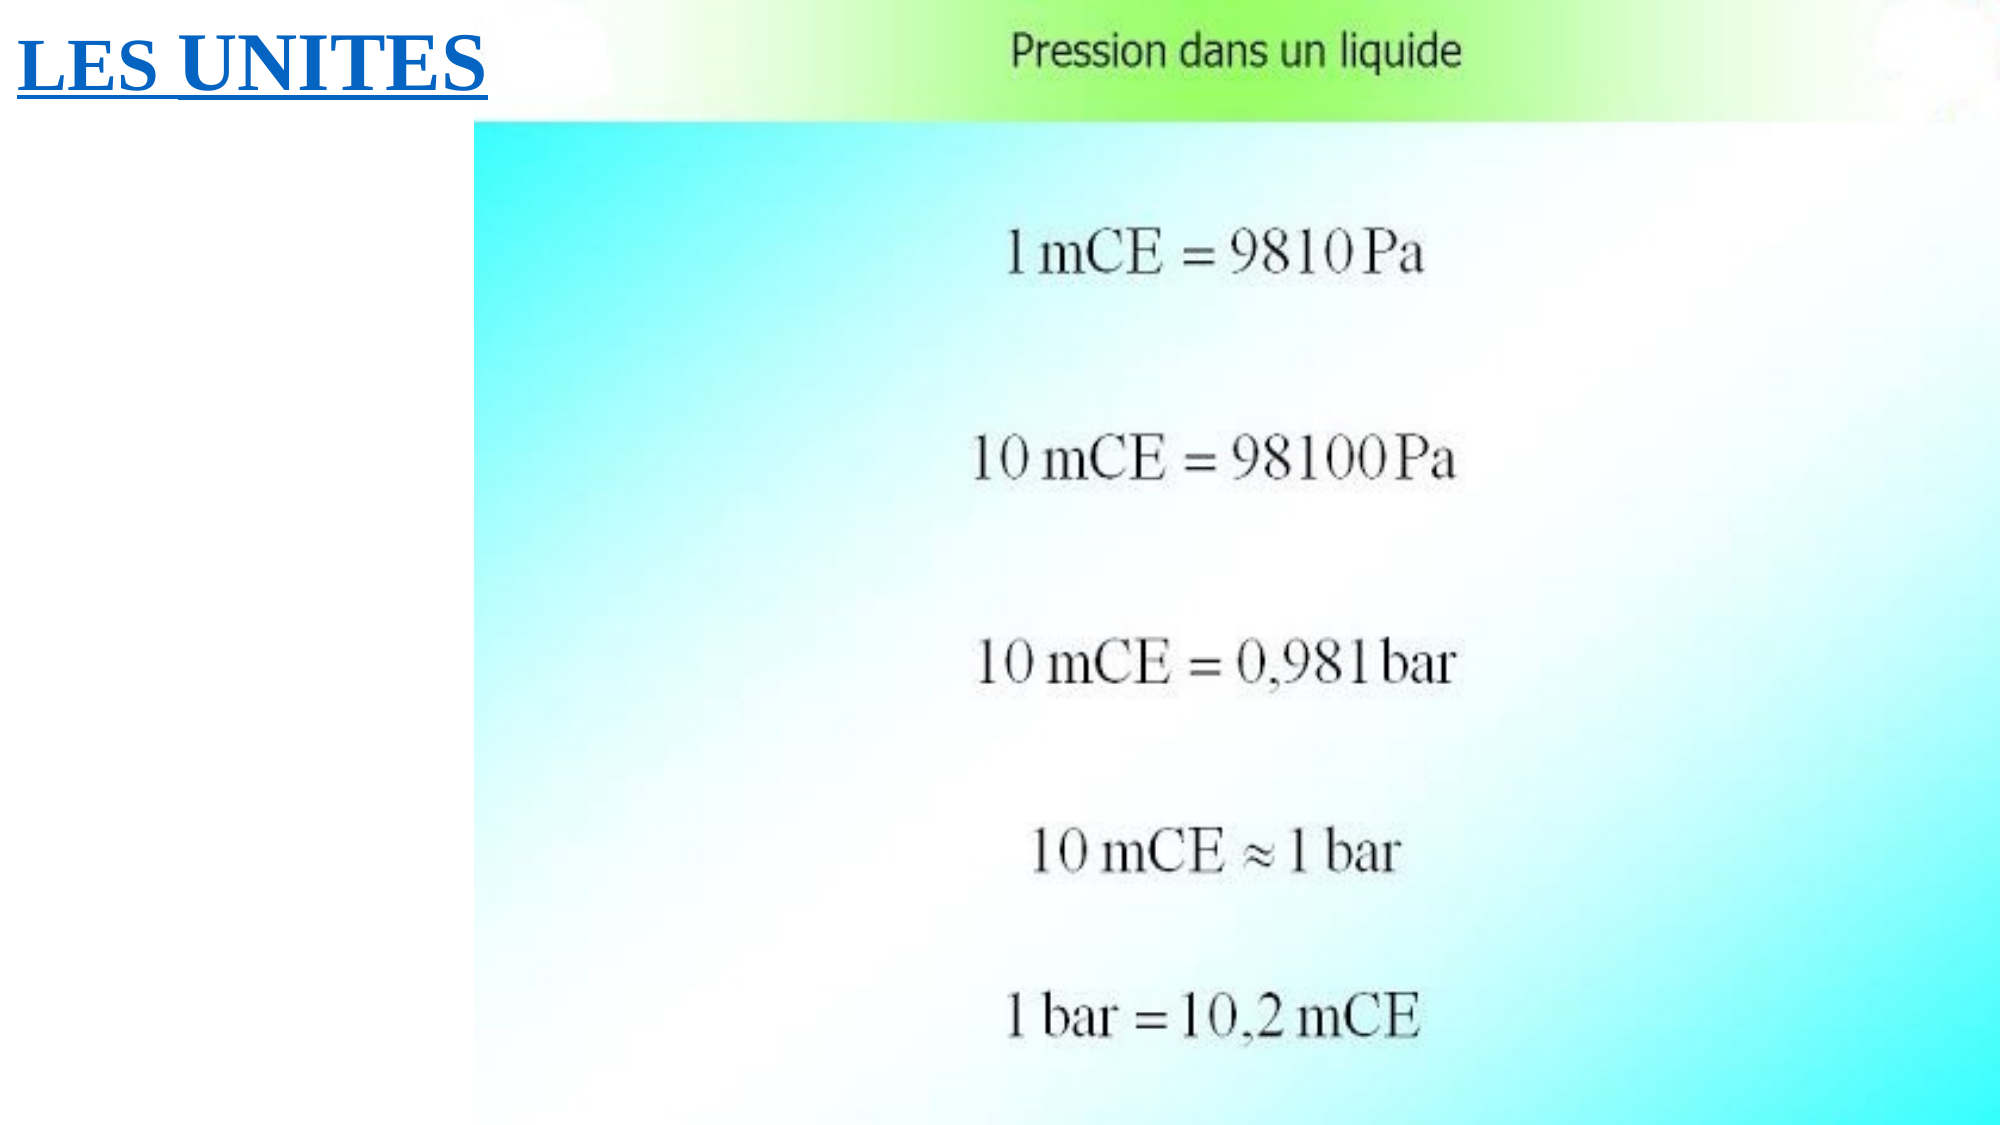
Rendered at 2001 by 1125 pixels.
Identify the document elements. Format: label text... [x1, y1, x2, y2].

text_box LES UNITES [2, 0, 474, 115]
picture [474, 0, 2000, 1125]
